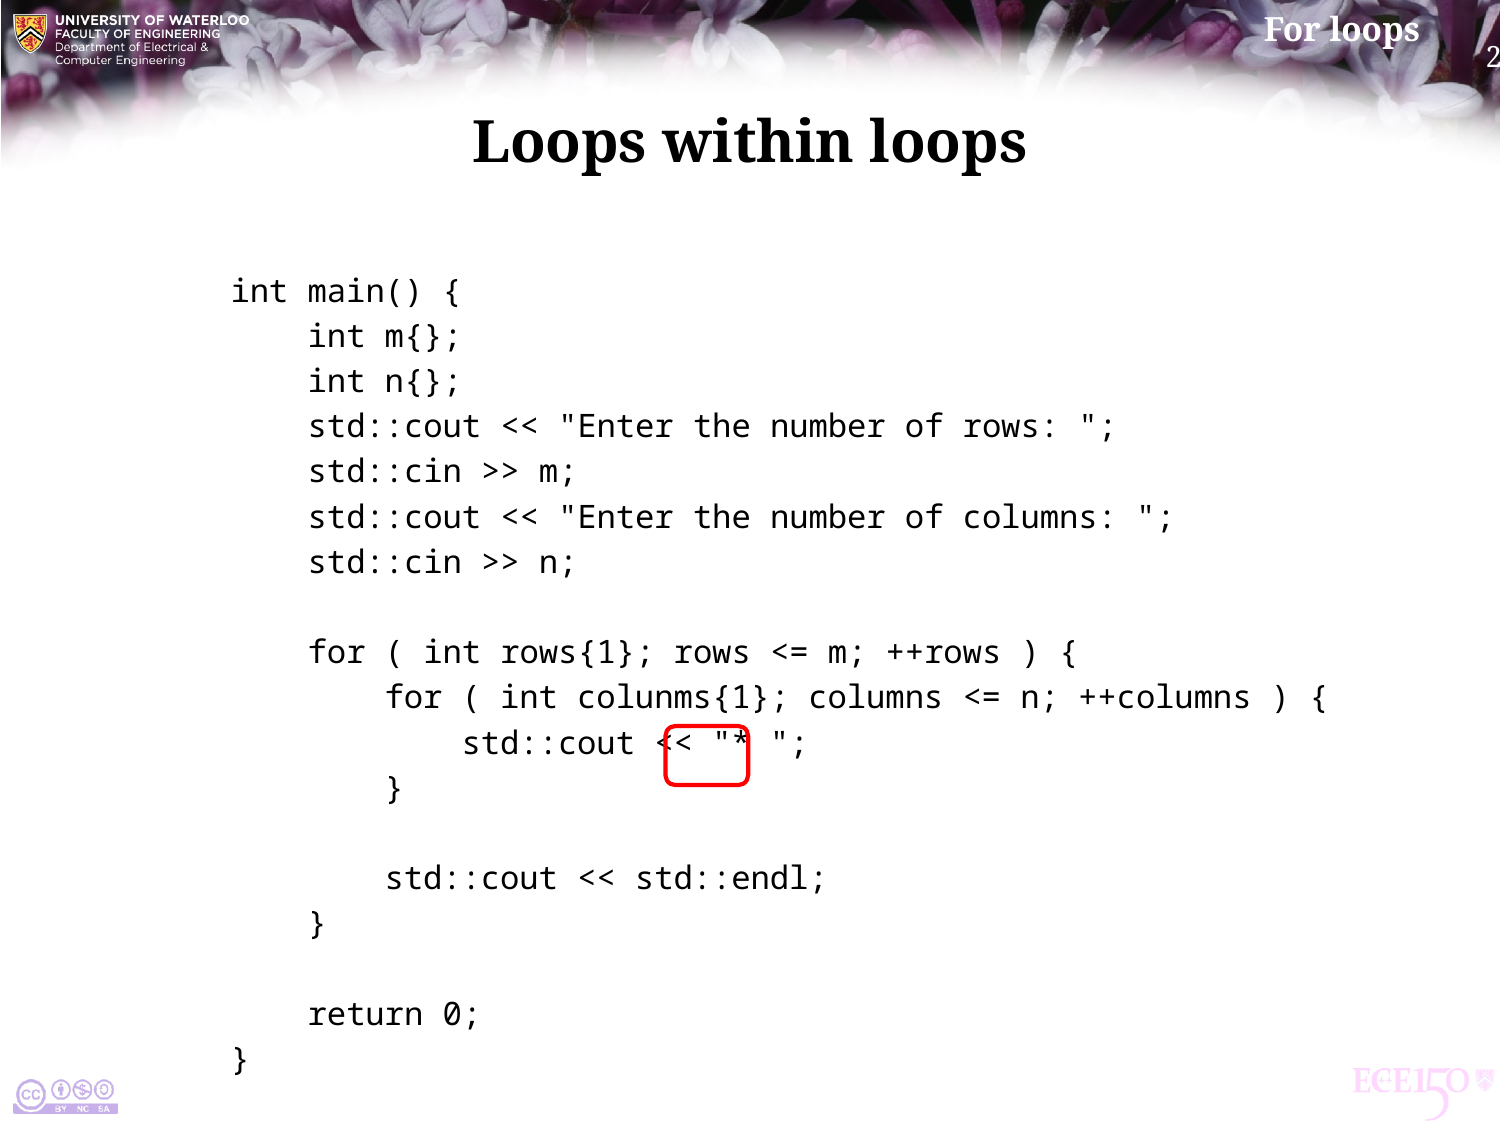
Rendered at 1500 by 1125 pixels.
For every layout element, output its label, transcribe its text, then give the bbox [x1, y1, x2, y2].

title Loops within loops [74, 44, 1426, 233]
text_box [663, 723, 751, 788]
picture [0, 0, 1500, 1125]
list int main() { int m{}; int n{}; std::cout << "Enter the number of rows: "; std::cin >> m; std::cout << "Enter the number of columns: "; std::cin >> n; for ( int rows{1}; rows <= m; ++rows ) { for ( int colunms{1}; columns <= n; ++columns ) { std::cout << "* "; } std::cout << std::endl; } return 0; } [74, 262, 1426, 1006]
